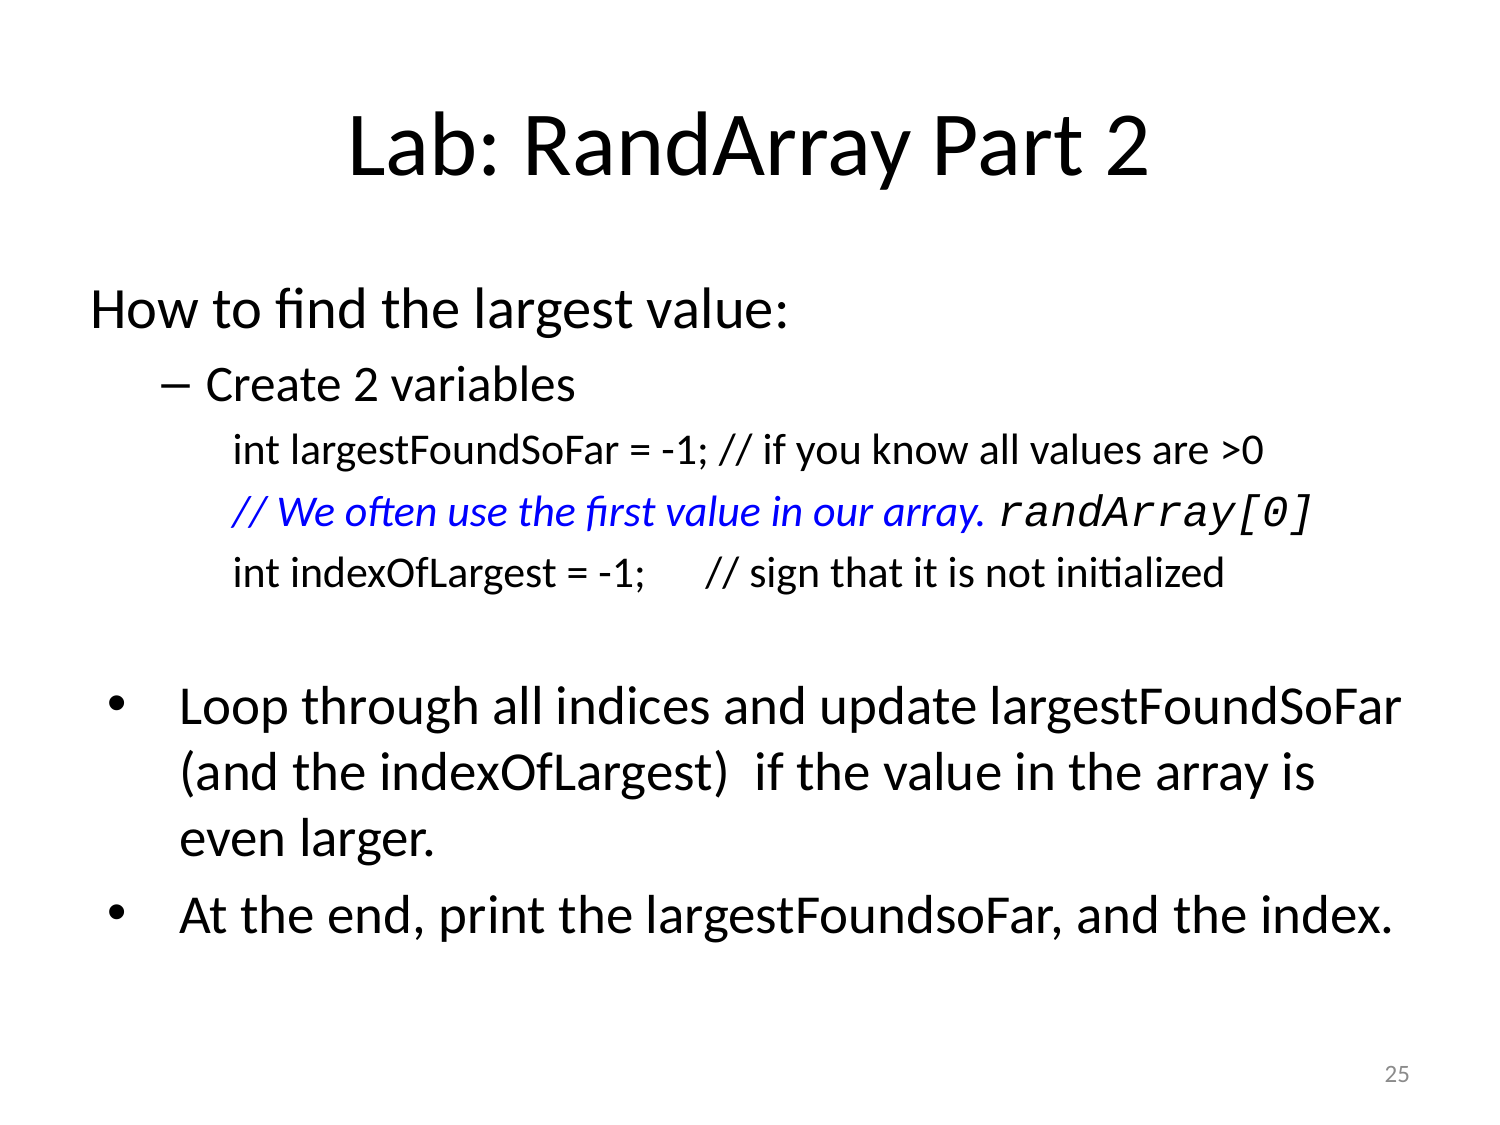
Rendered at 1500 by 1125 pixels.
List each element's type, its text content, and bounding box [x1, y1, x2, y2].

slide_number 25 [1074, 1042, 1425, 1103]
list How to find the largest value: Create 2 variables int largestFoundSoFar = -1; // if you know all values are >0 // We often use the first value in our array. randArray[0] int indexOfLargest = -1; // sign that it is not initialized Loop through all indices and update largestFoundSoFar (and the indexOfLargest) if the value in the array is even larger. At the end, print the largestFoundsoFar, and the index. [75, 262, 1425, 1005]
title Lab: RandArray Part 2 [75, 45, 1425, 233]
